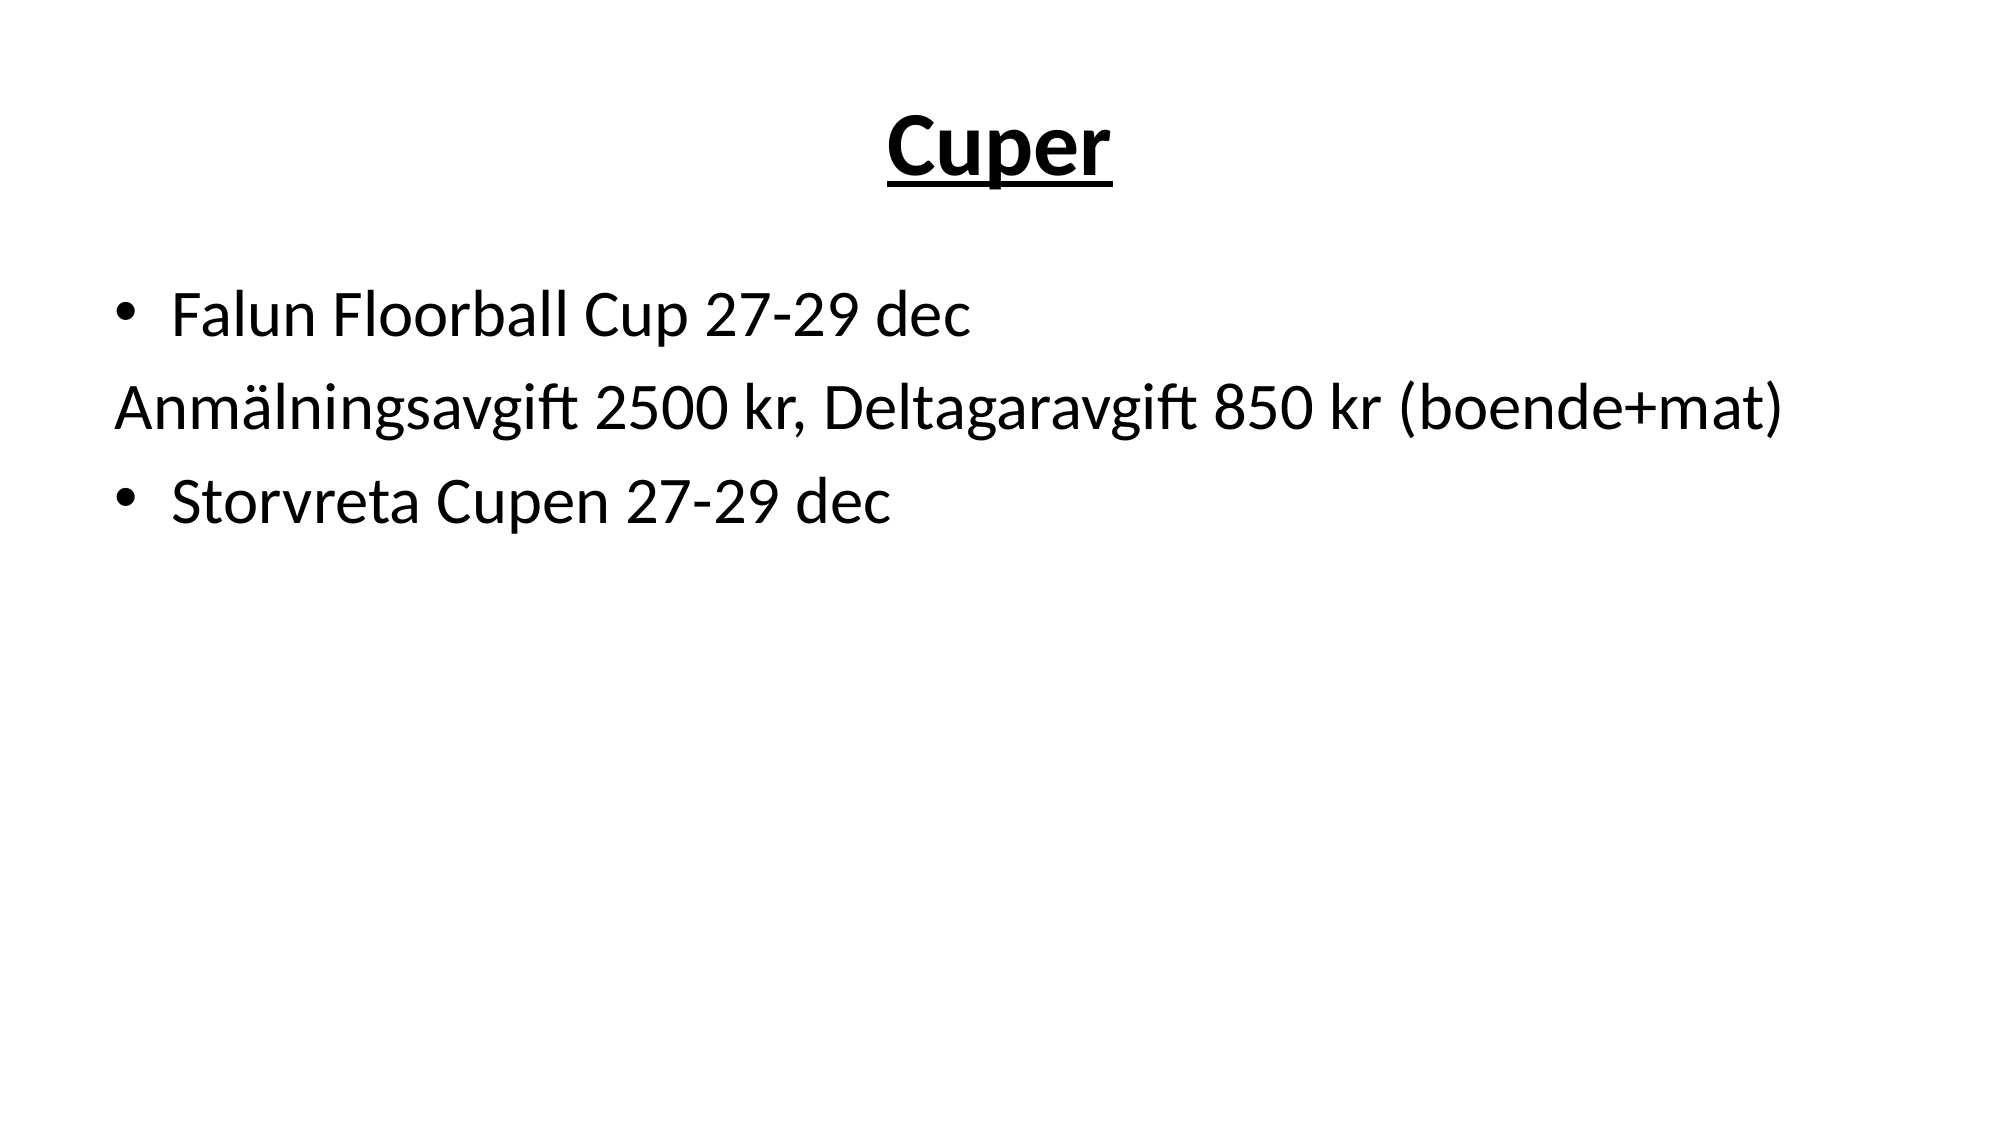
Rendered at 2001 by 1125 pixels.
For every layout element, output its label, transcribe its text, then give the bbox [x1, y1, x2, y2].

title Cuper [99, 45, 1900, 233]
list Falun Floorball Cup 27-29 dec Anmälningsavgift 2500 kr, Deltagaravgift 850 kr (boende+mat) Storvreta Cupen 27-29 dec [99, 262, 1900, 1005]
